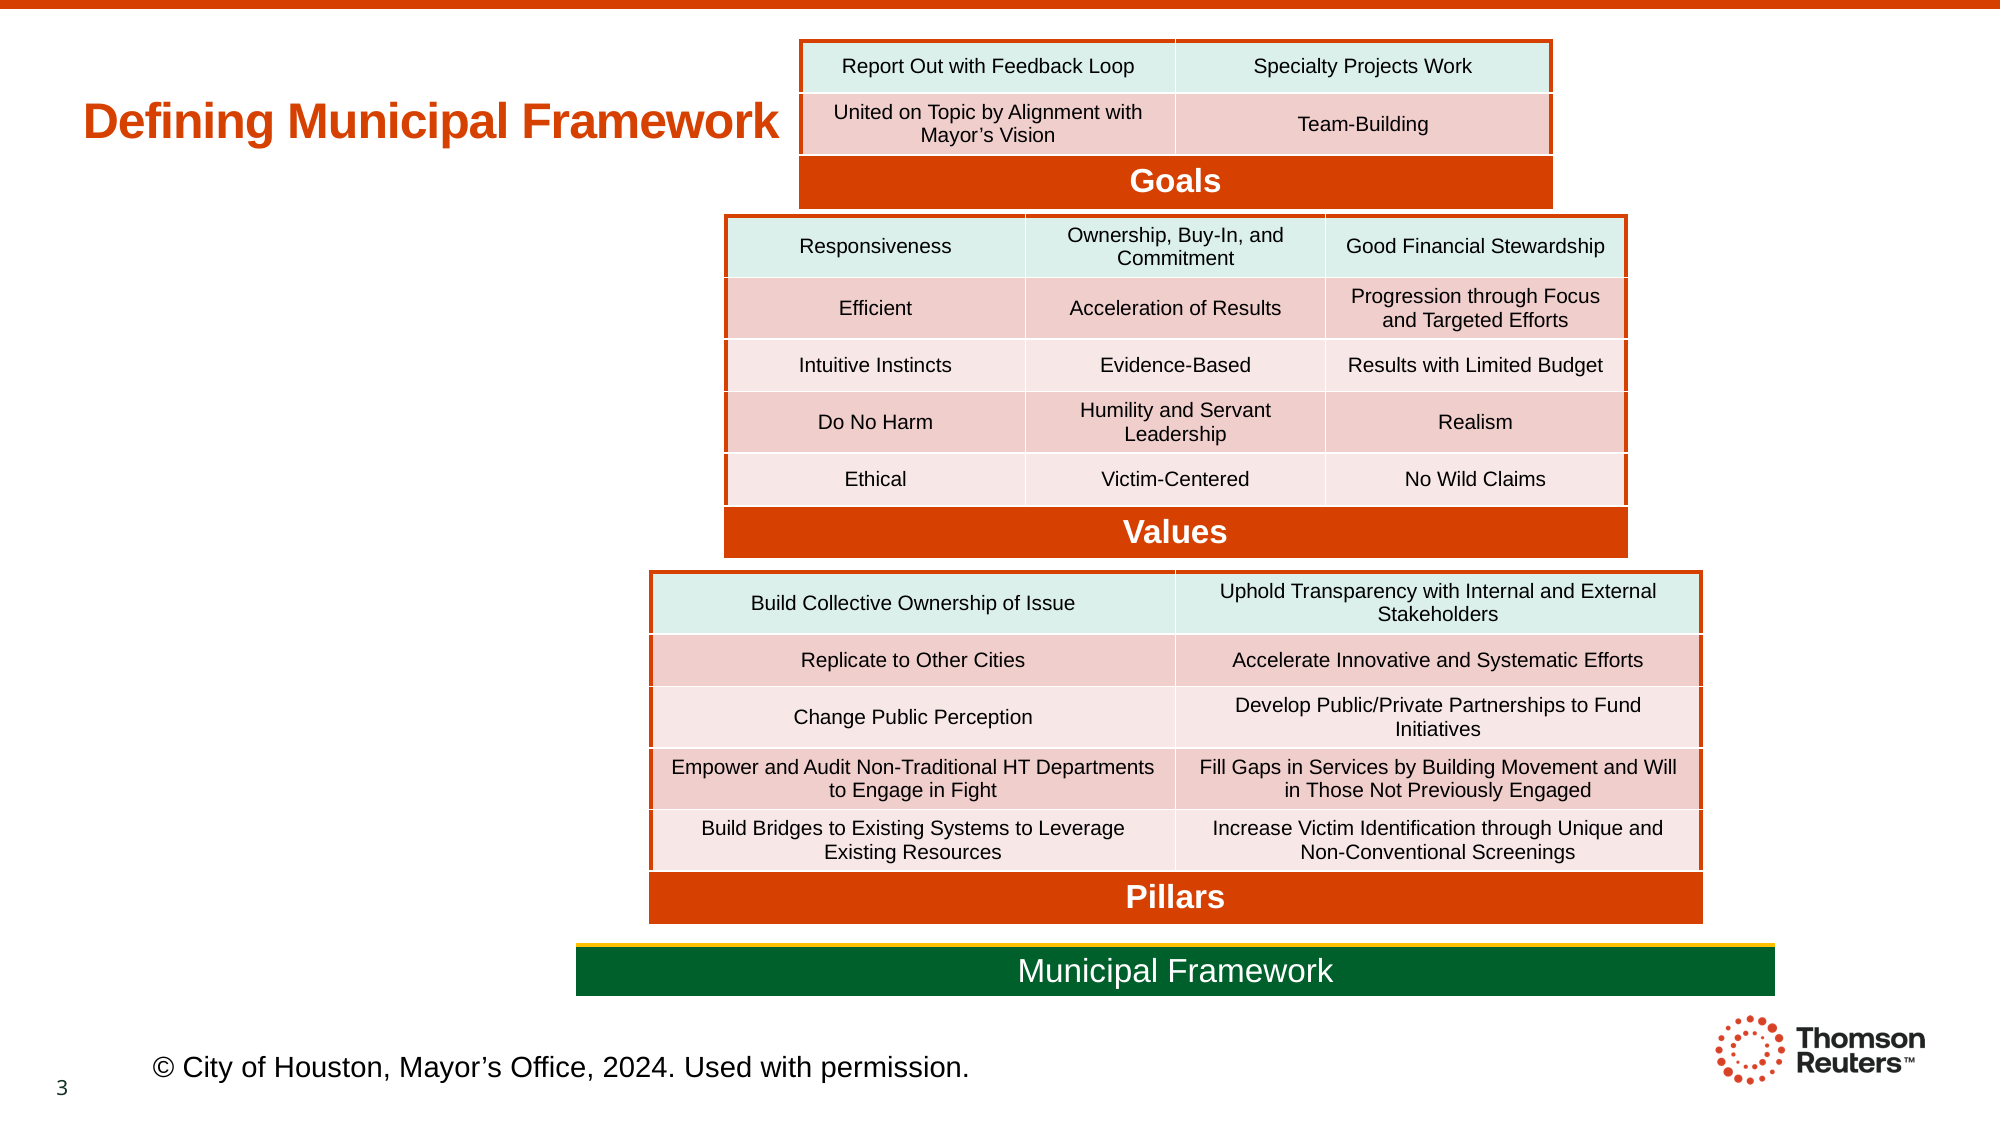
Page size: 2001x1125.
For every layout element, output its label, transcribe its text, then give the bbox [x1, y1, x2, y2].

table_header Report Out with Feedback Loop [803, 43, 1175, 87]
table_cell Acceleration of Results [1026, 278, 1325, 338]
table_cell Accelerate Innovative and Systematic Efforts [1176, 635, 1699, 686]
table_cell Efficient [728, 278, 1025, 338]
table_cell Results with Limited Budget [1326, 340, 1624, 391]
table_cell Pillars [653, 872, 1699, 924]
table_cell Develop Public/Private Partnerships to Fund Initiatives [1176, 687, 1699, 747]
table_cell Progression through Focus and Targeted Efforts [1326, 278, 1624, 338]
table_header Build Collective Ownership of Issue [653, 574, 1175, 633]
table_header Specialty Projects Work [1176, 43, 1549, 87]
table_cell Realism [1326, 392, 1624, 452]
table_cell No Wild Claims [1326, 454, 1624, 505]
table_cell Empower and Audit Non-Traditional HT Departments to Engage in Fight [653, 749, 1175, 809]
table_cell Values [728, 507, 1624, 558]
table_cell Do No Harm [728, 392, 1025, 452]
table_cell Build Bridges to Existing Systems to Leverage Existing Resources [653, 810, 1175, 870]
title Defining Municipal Framework [67, 87, 1898, 158]
table_cell Increase Victim Identification through Unique and Non-Conventional Screenings [1176, 810, 1699, 870]
table_header Responsiveness [728, 218, 1025, 277]
table_header Municipal Framework [576, 947, 1775, 996]
slide_number 3 [41, 1074, 87, 1102]
table_header Ownership, Buy-In, and Commitment [1026, 218, 1325, 277]
table_cell Victim-Centered [1026, 454, 1325, 505]
table_cell Goals [803, 158, 1549, 205]
table_cell Humility and Servant Leadership [1026, 392, 1325, 452]
table_cell Evidence-Based [1026, 340, 1325, 391]
picture [1715, 1015, 1925, 1085]
table_cell Ethical [728, 454, 1025, 505]
table_header Good Financial Stewardship [1326, 218, 1624, 277]
table_cell Intuitive Instincts [728, 340, 1025, 391]
table_cell Replicate to Other Cities [653, 635, 1175, 686]
table_cell Fill Gaps in Services by Building Movement and Will in Those Not Previously Engaged [1176, 749, 1699, 809]
table_cell Change Public Perception [653, 687, 1175, 747]
text_box © City of Houston, Mayor’s Office, 2024. Used with permission. [138, 1040, 1157, 1091]
table_header Uphold Transparency with Internal and External Stakeholders [1176, 574, 1699, 633]
